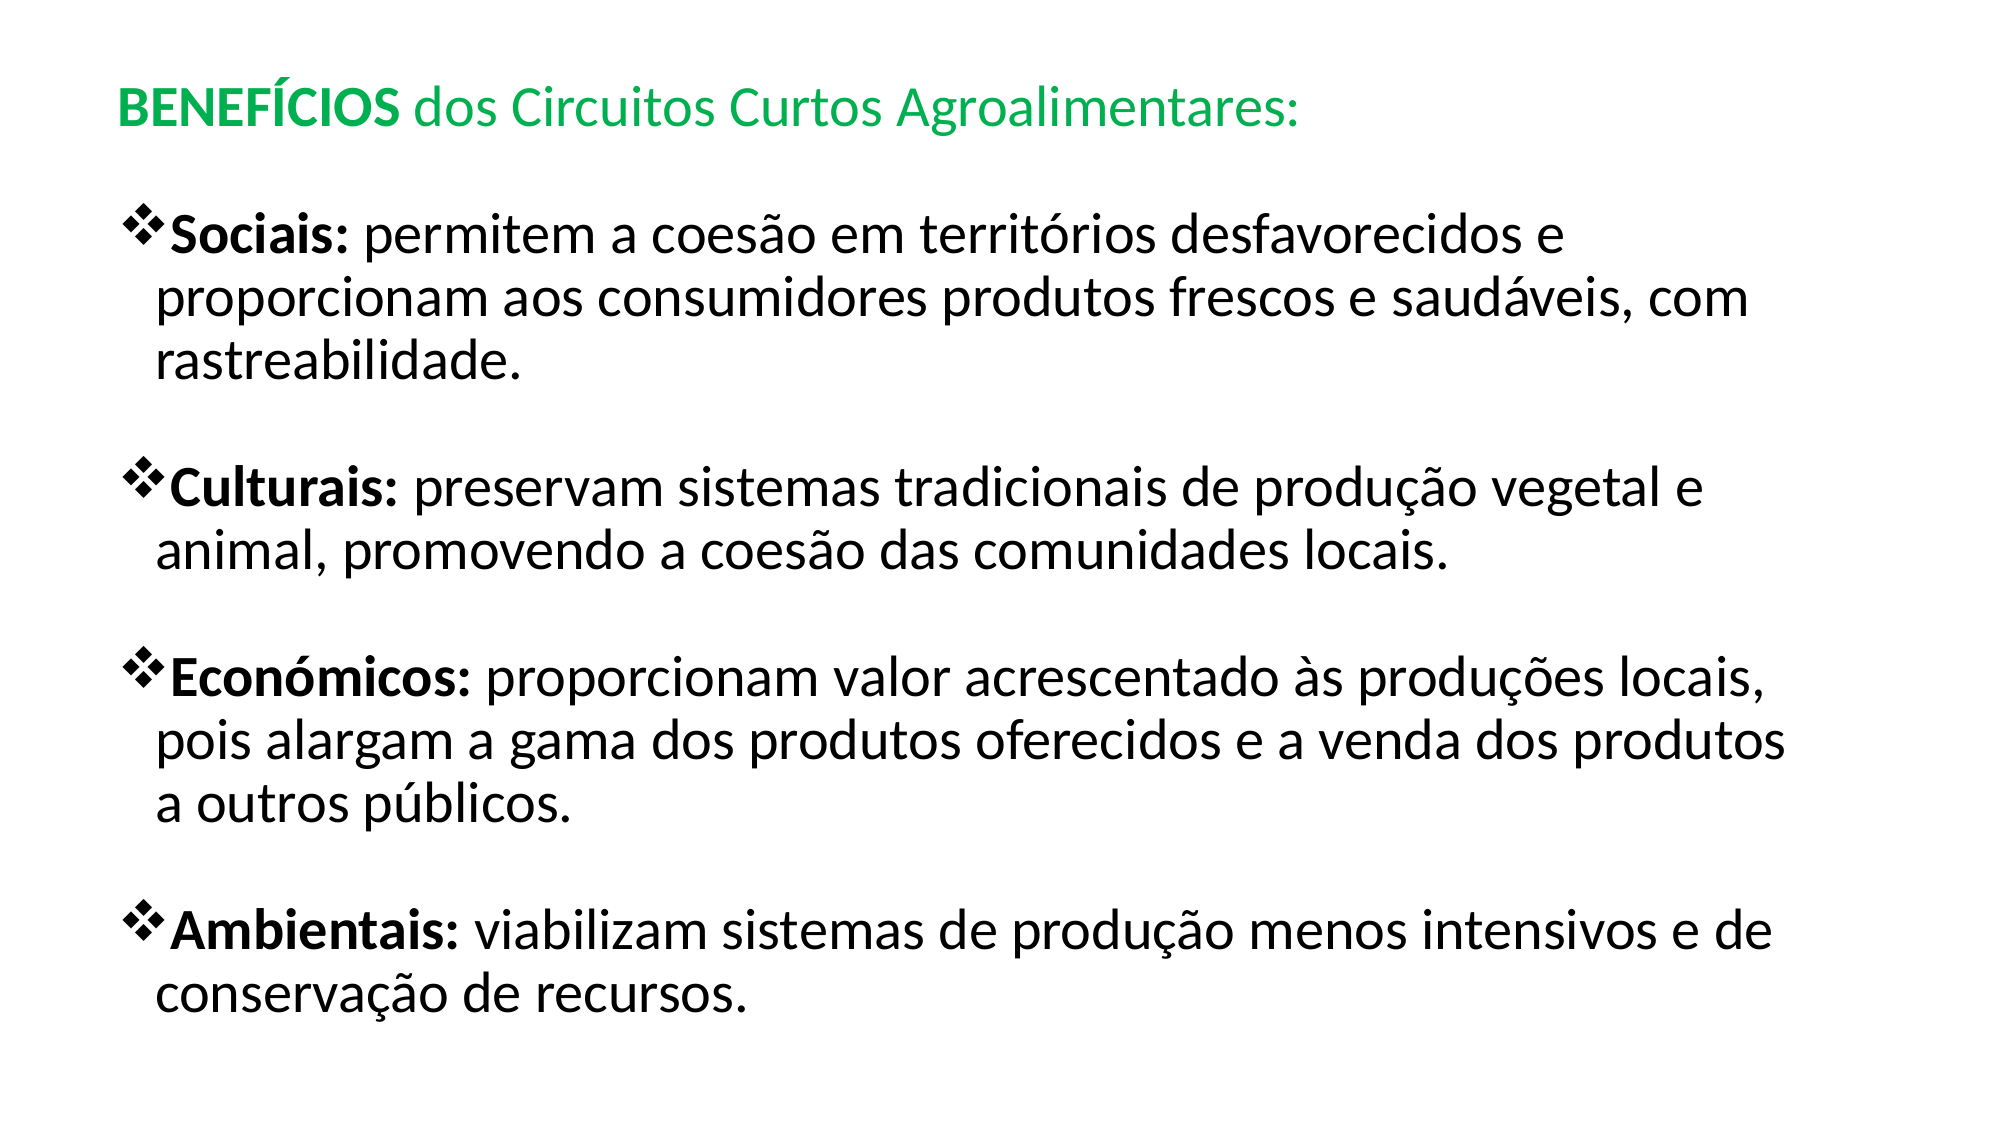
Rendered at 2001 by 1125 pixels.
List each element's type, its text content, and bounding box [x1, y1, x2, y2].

list BENEFÍCIOS dos Circuitos Curtos Agroalimentares: Sociais: permitem a coesão em territórios desfavorecidos e proporcionam aos consumidores produtos frescos e saudáveis, com rastreabilidade. Culturais: preservam sistemas tradicionais de produção vegetal e animal, promovendo a coesão das comunidades locais. Económicos: proporcionam valor acrescentado às produções locais, pois alargam a gama dos produtos oferecidos e a venda dos produtos a outros públicos. Ambientais: viabilizam sistemas de produção menos intensivos e de conservação de recursos. [102, 68, 1828, 973]
